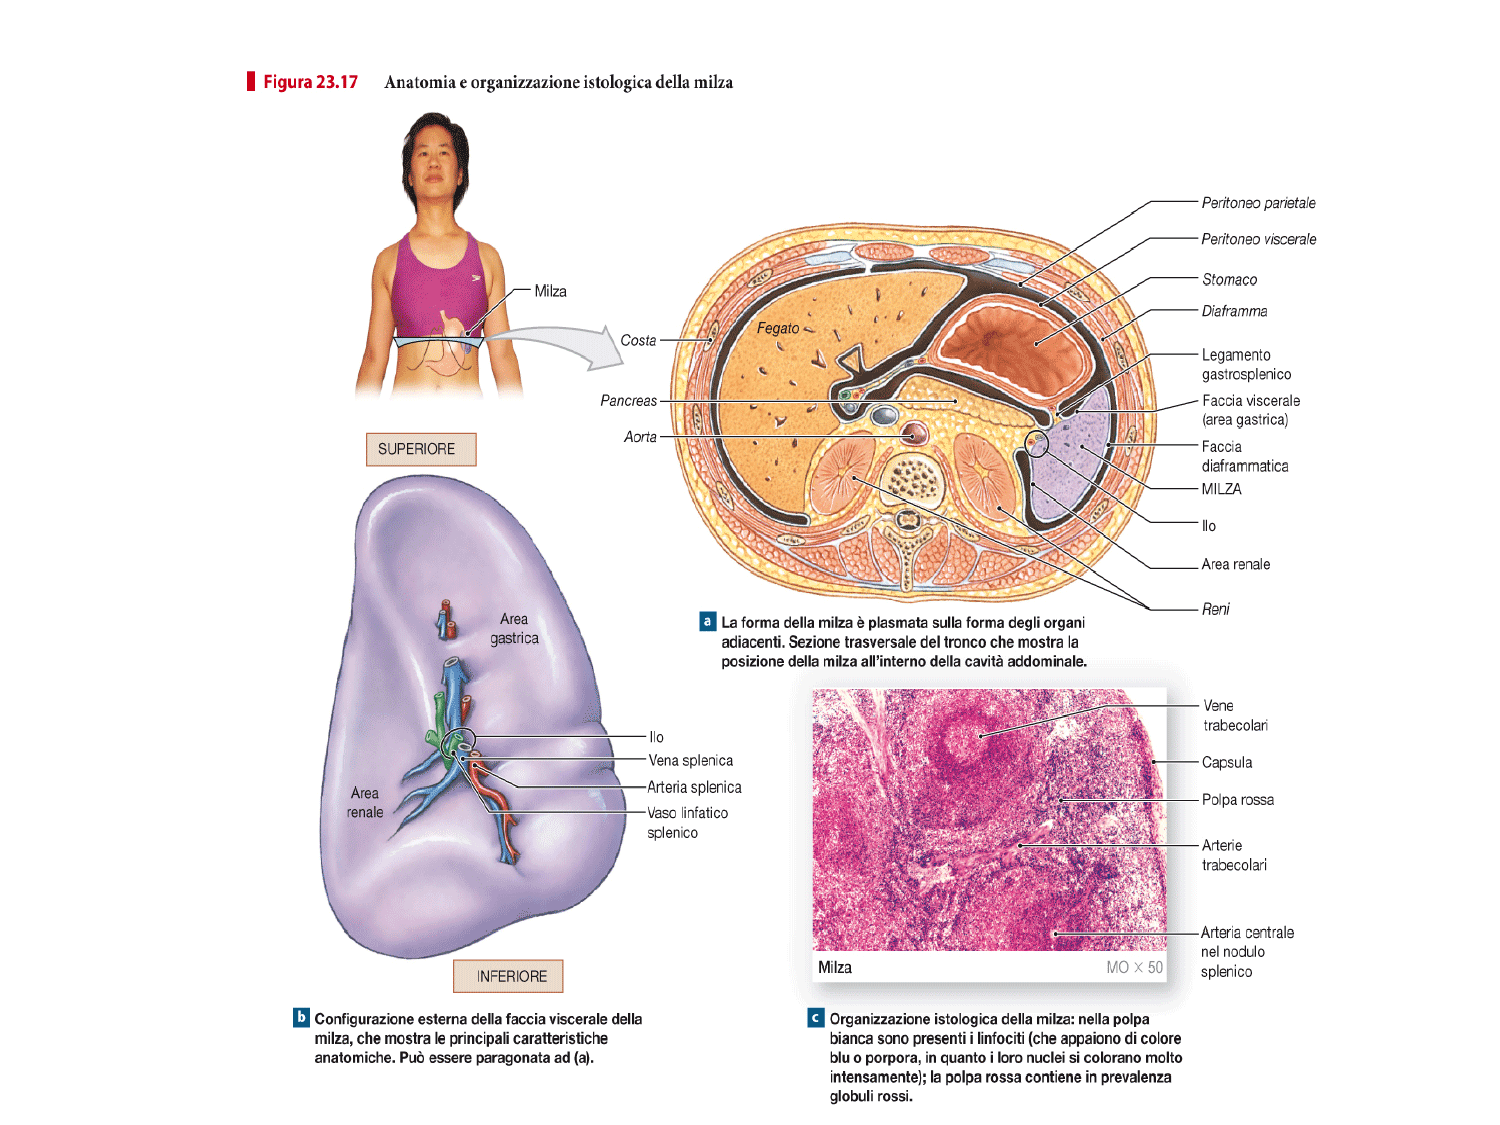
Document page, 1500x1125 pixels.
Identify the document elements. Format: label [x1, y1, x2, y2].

picture [247, 70, 1335, 1111]
